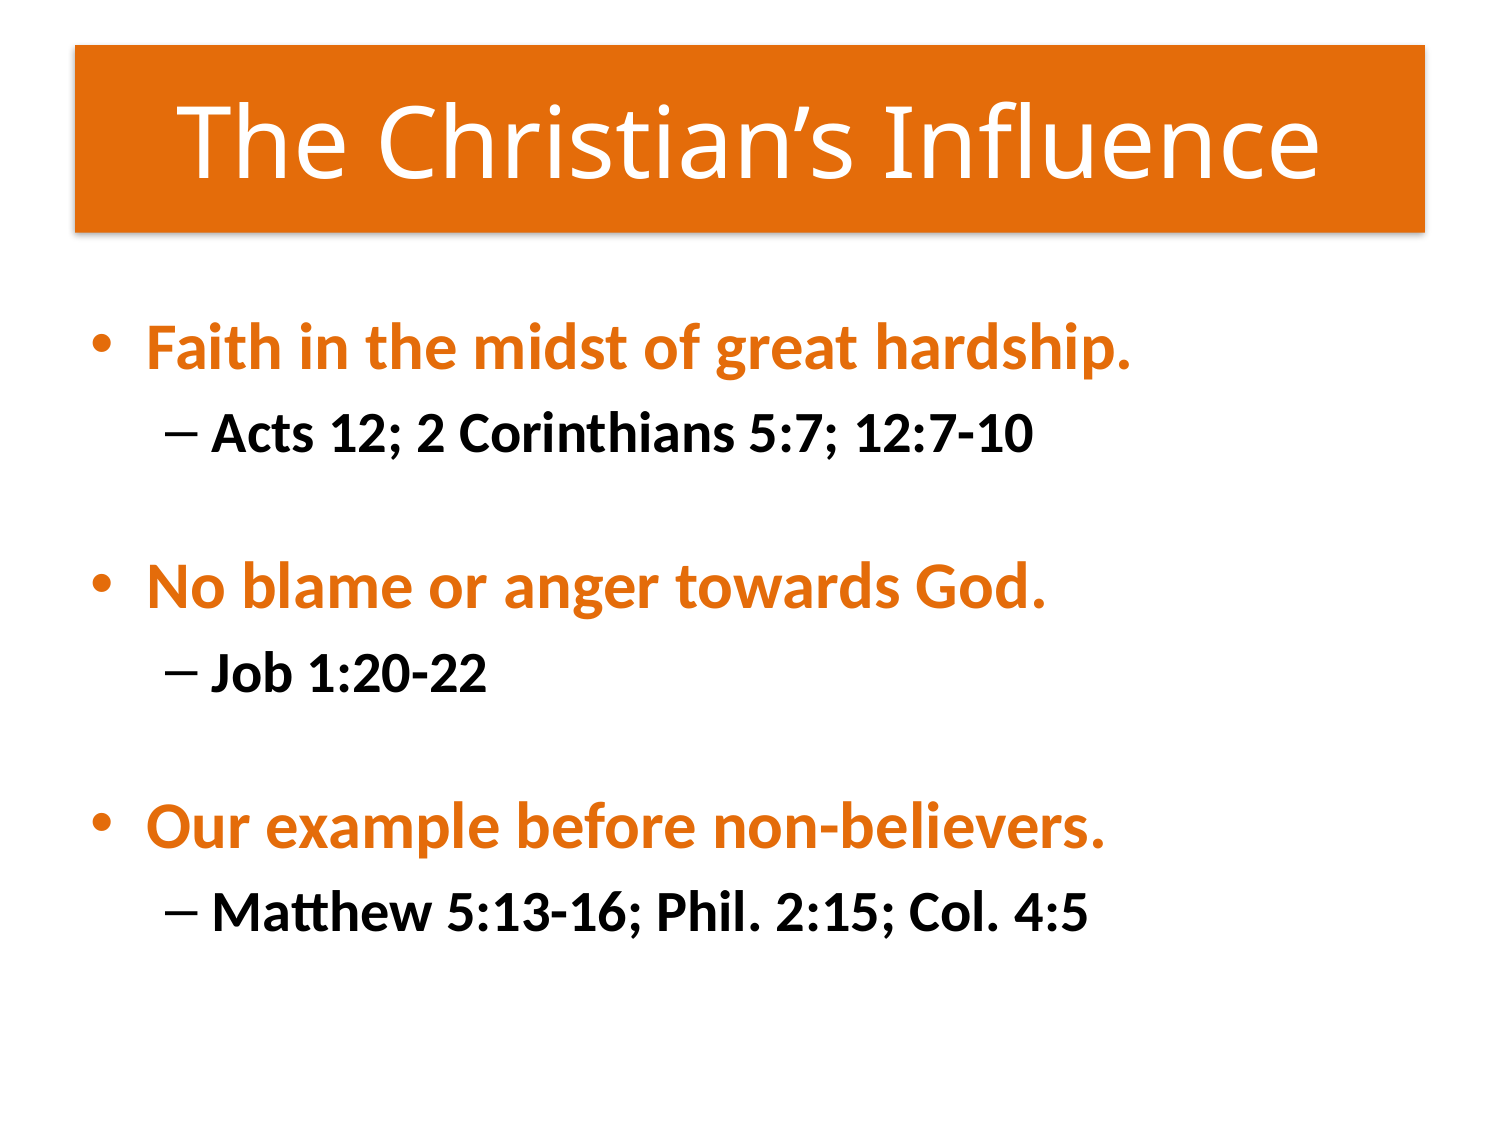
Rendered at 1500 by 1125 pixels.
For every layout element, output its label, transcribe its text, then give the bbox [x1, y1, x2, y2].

title The Christian’s Influence [75, 45, 1425, 233]
list Faith in the midst of great hardship. Acts 12; 2 Corinthians 5:7; 12:7-10 No blame or anger towards God. Job 1:20-22 Our example before non-believers. Matthew 5:13-16; Phil. 2:15; Col. 4:5 [75, 295, 1425, 1038]
